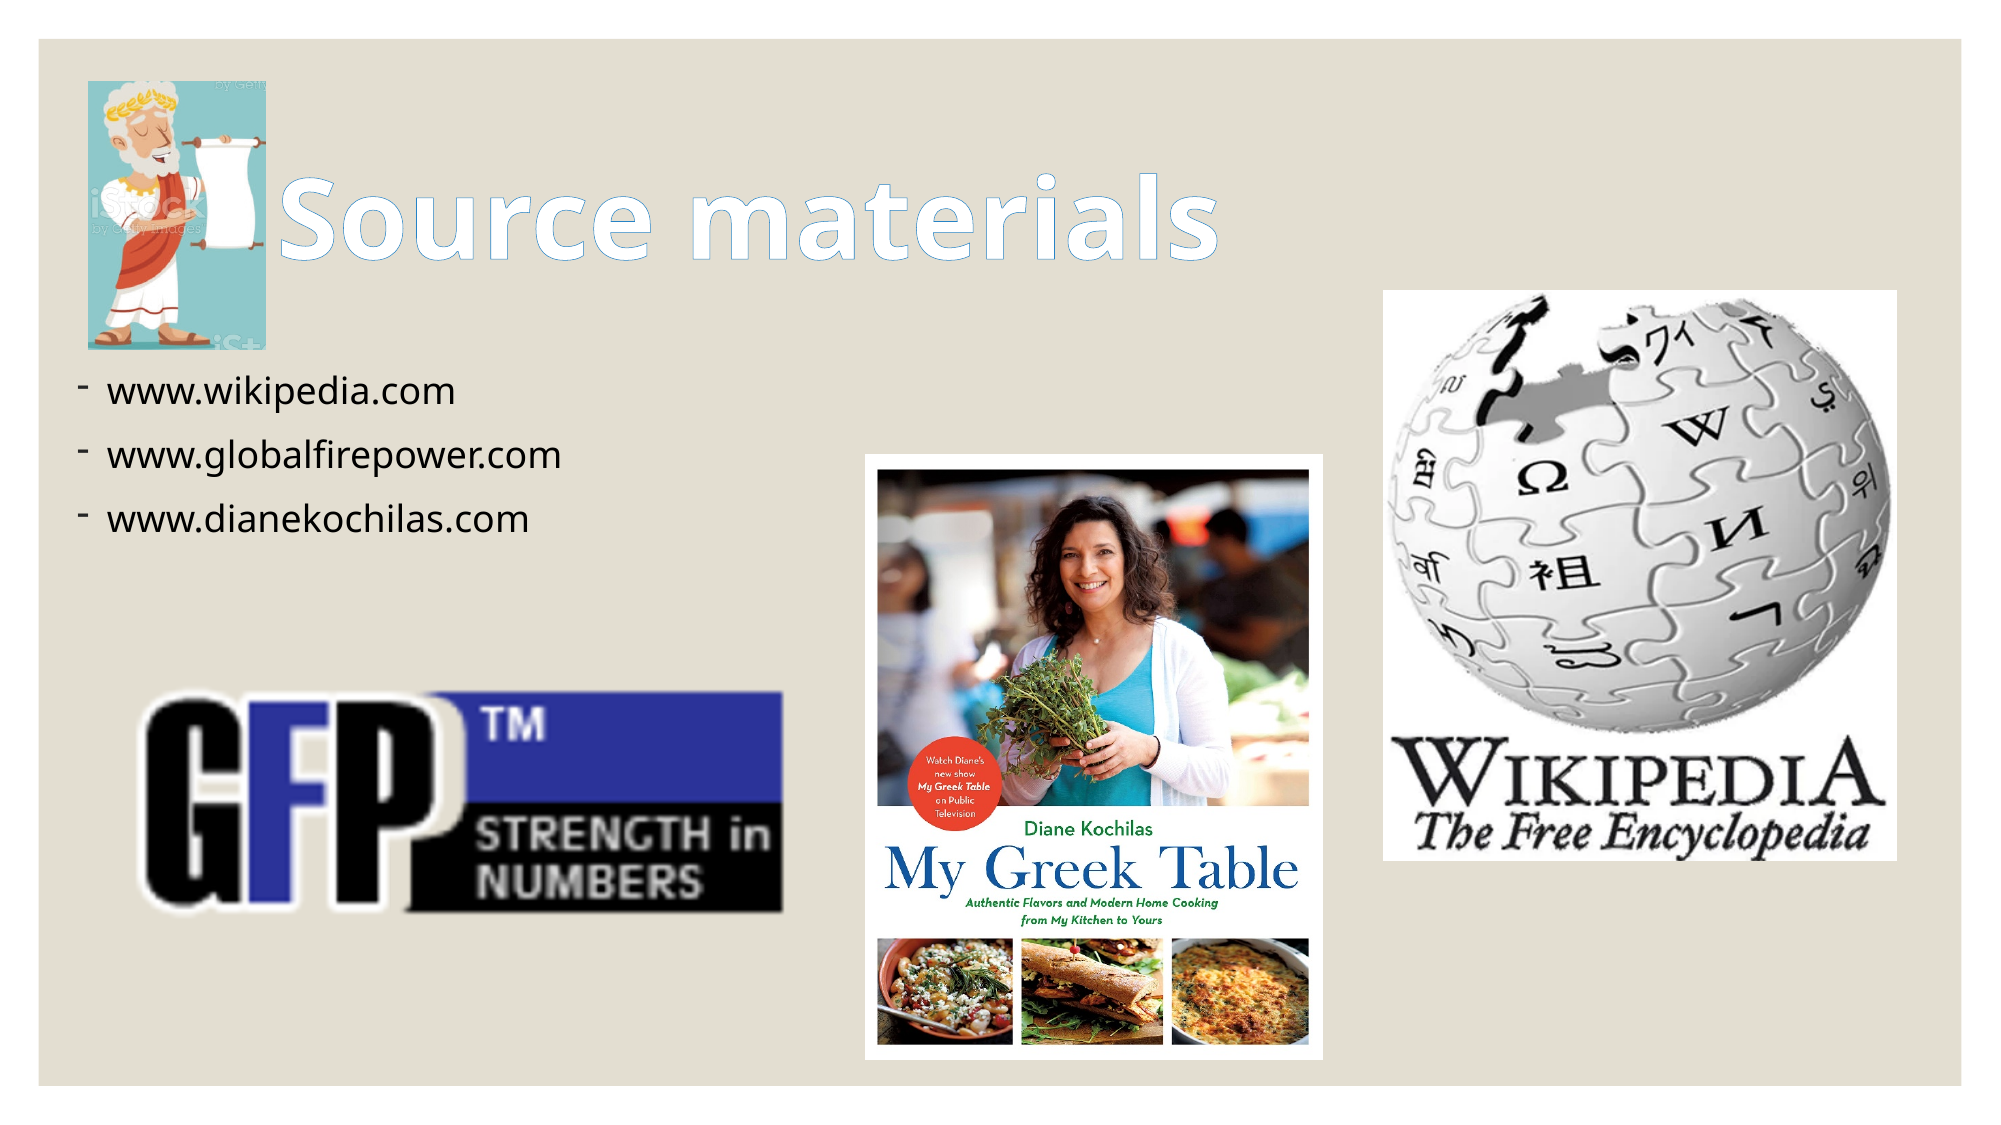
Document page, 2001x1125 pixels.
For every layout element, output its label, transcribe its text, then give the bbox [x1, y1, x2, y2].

text_box Source materials [272, 139, 1271, 290]
picture [1383, 290, 1897, 861]
list www.wikipedia.com www.globalfirepower.com www.dianekochilas.com [61, 359, 952, 956]
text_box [86, 79, 266, 351]
picture [109, 663, 805, 936]
picture [865, 454, 1323, 1061]
